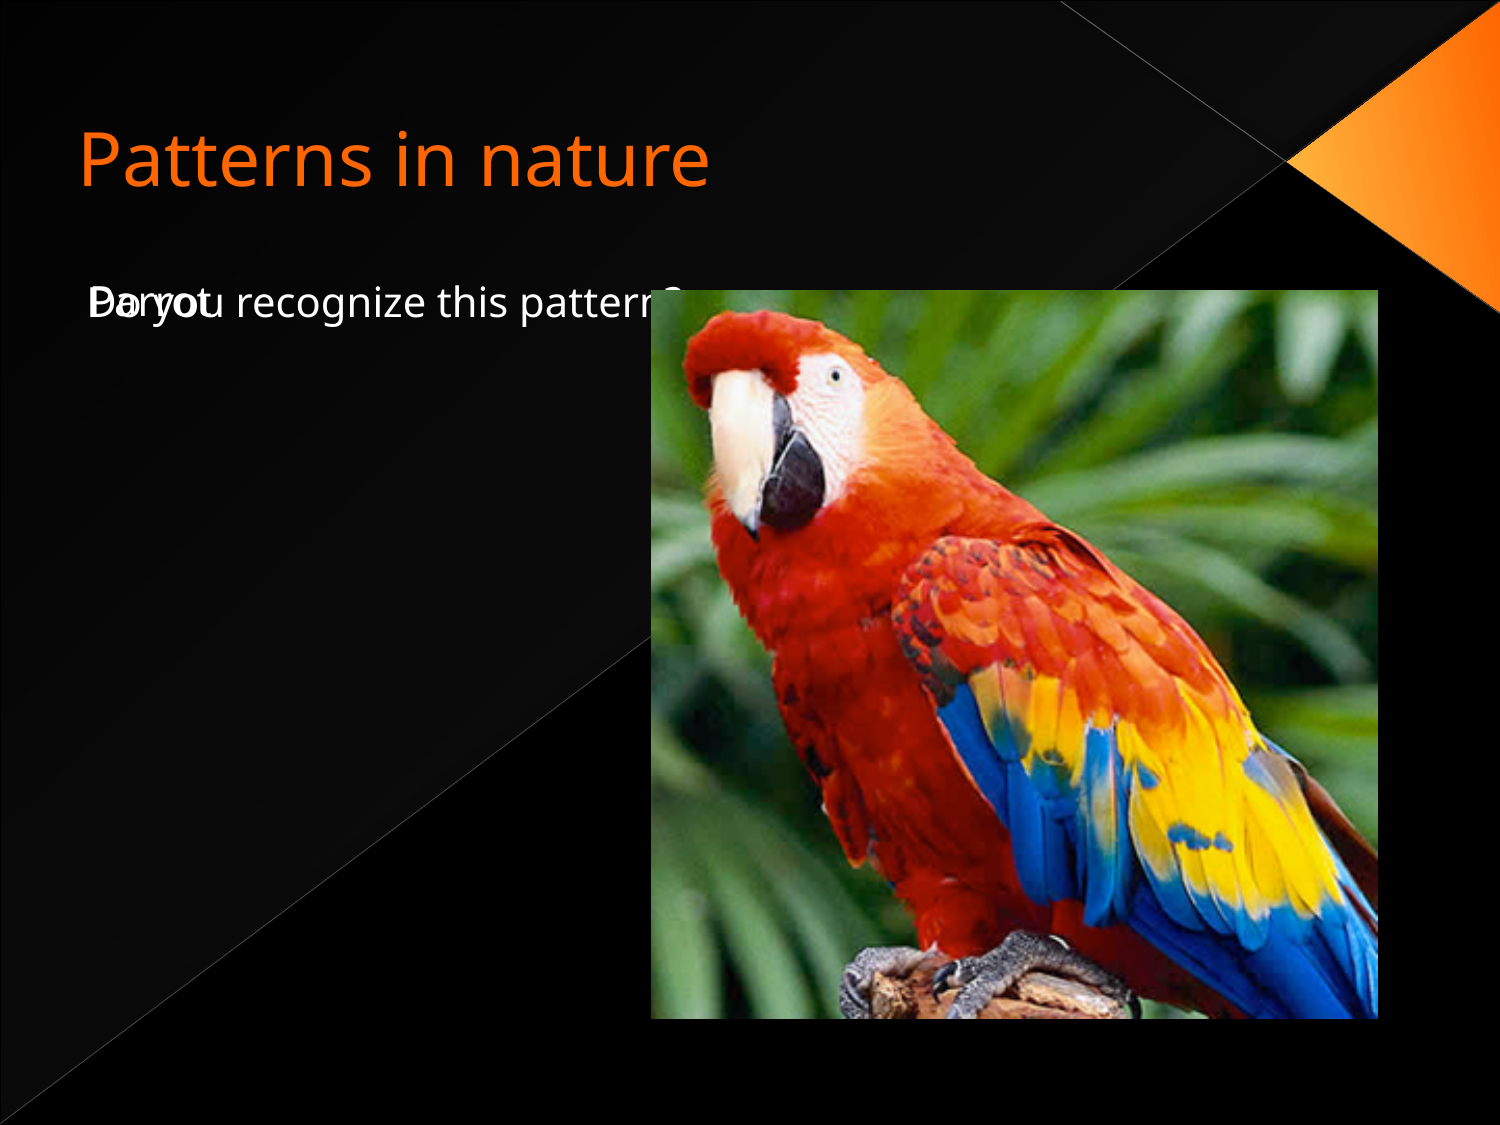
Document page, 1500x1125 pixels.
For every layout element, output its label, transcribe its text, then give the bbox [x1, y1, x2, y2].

title Patterns in nature [62, 44, 1250, 268]
picture [651, 290, 1378, 1020]
text_box Parrot [65, 267, 703, 643]
